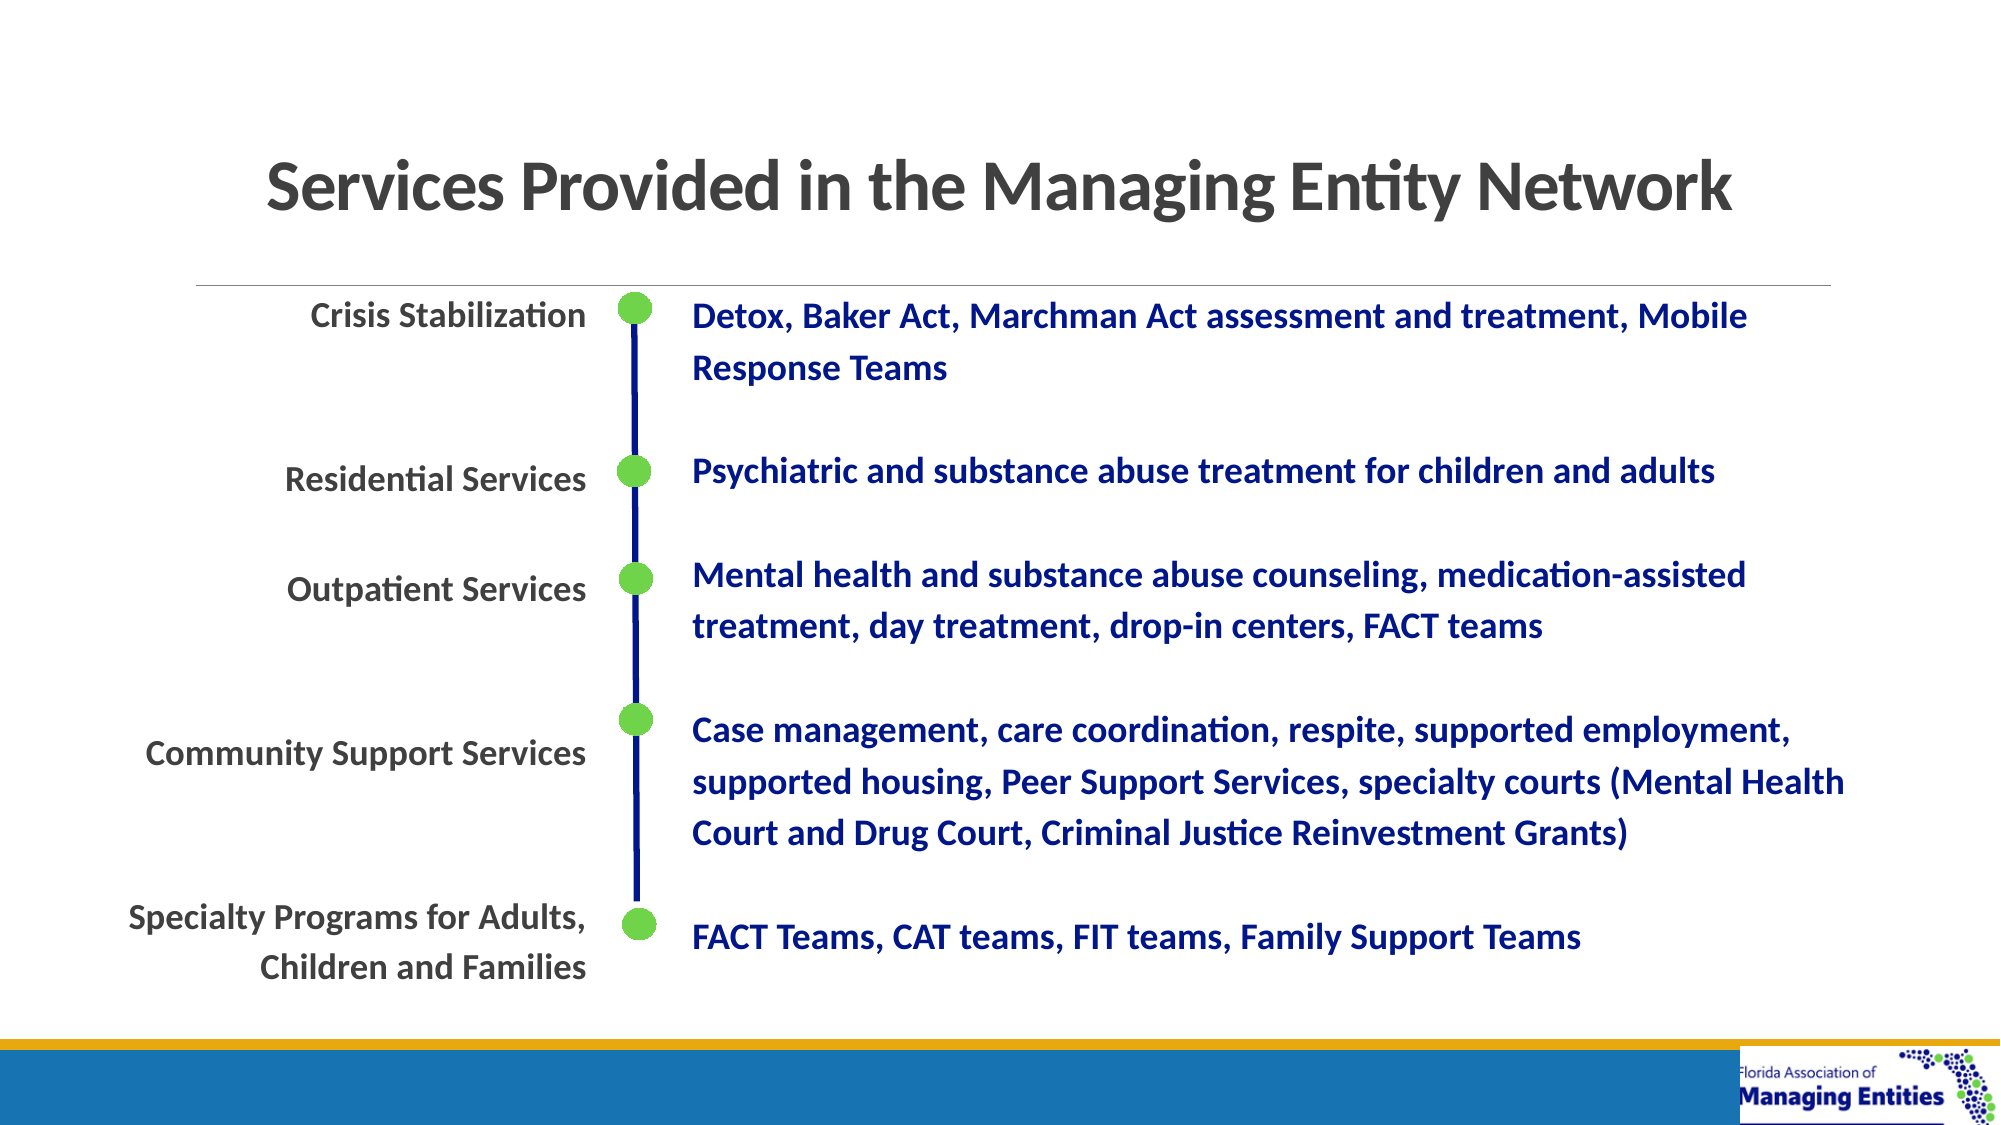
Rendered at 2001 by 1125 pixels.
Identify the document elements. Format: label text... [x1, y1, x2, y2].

text_box [622, 908, 657, 940]
text_box [617, 455, 651, 487]
text_box [618, 292, 652, 324]
list Crisis Stabilization Residential Services Outpatient Services Community Support Services Specialty Programs for Adults, Children and Families [52, 276, 587, 999]
text_box [619, 703, 653, 736]
picture [1739, 1046, 2000, 1125]
text_box Detox, Baker Act, Marchman Act assessment and treatment, Mobile Response Teams Psychiatric and substance abuse treatment for children and adults Mental health and substance abuse counseling, medication-assisted treatment, day treatment, drop-in centers, FACT teams Case management, care coordination, respite, supported employment, supported housing, Peer Support Services, specialty courts (Mental Health Court and Drug Court, Criminal Justice Reinvestment Grants) FACT Teams, CAT teams, FIT teams, Family Support Teams [684, 276, 1901, 969]
title Services Provided in the Managing Entity Network [100, 92, 1900, 233]
text_box [619, 562, 653, 595]
